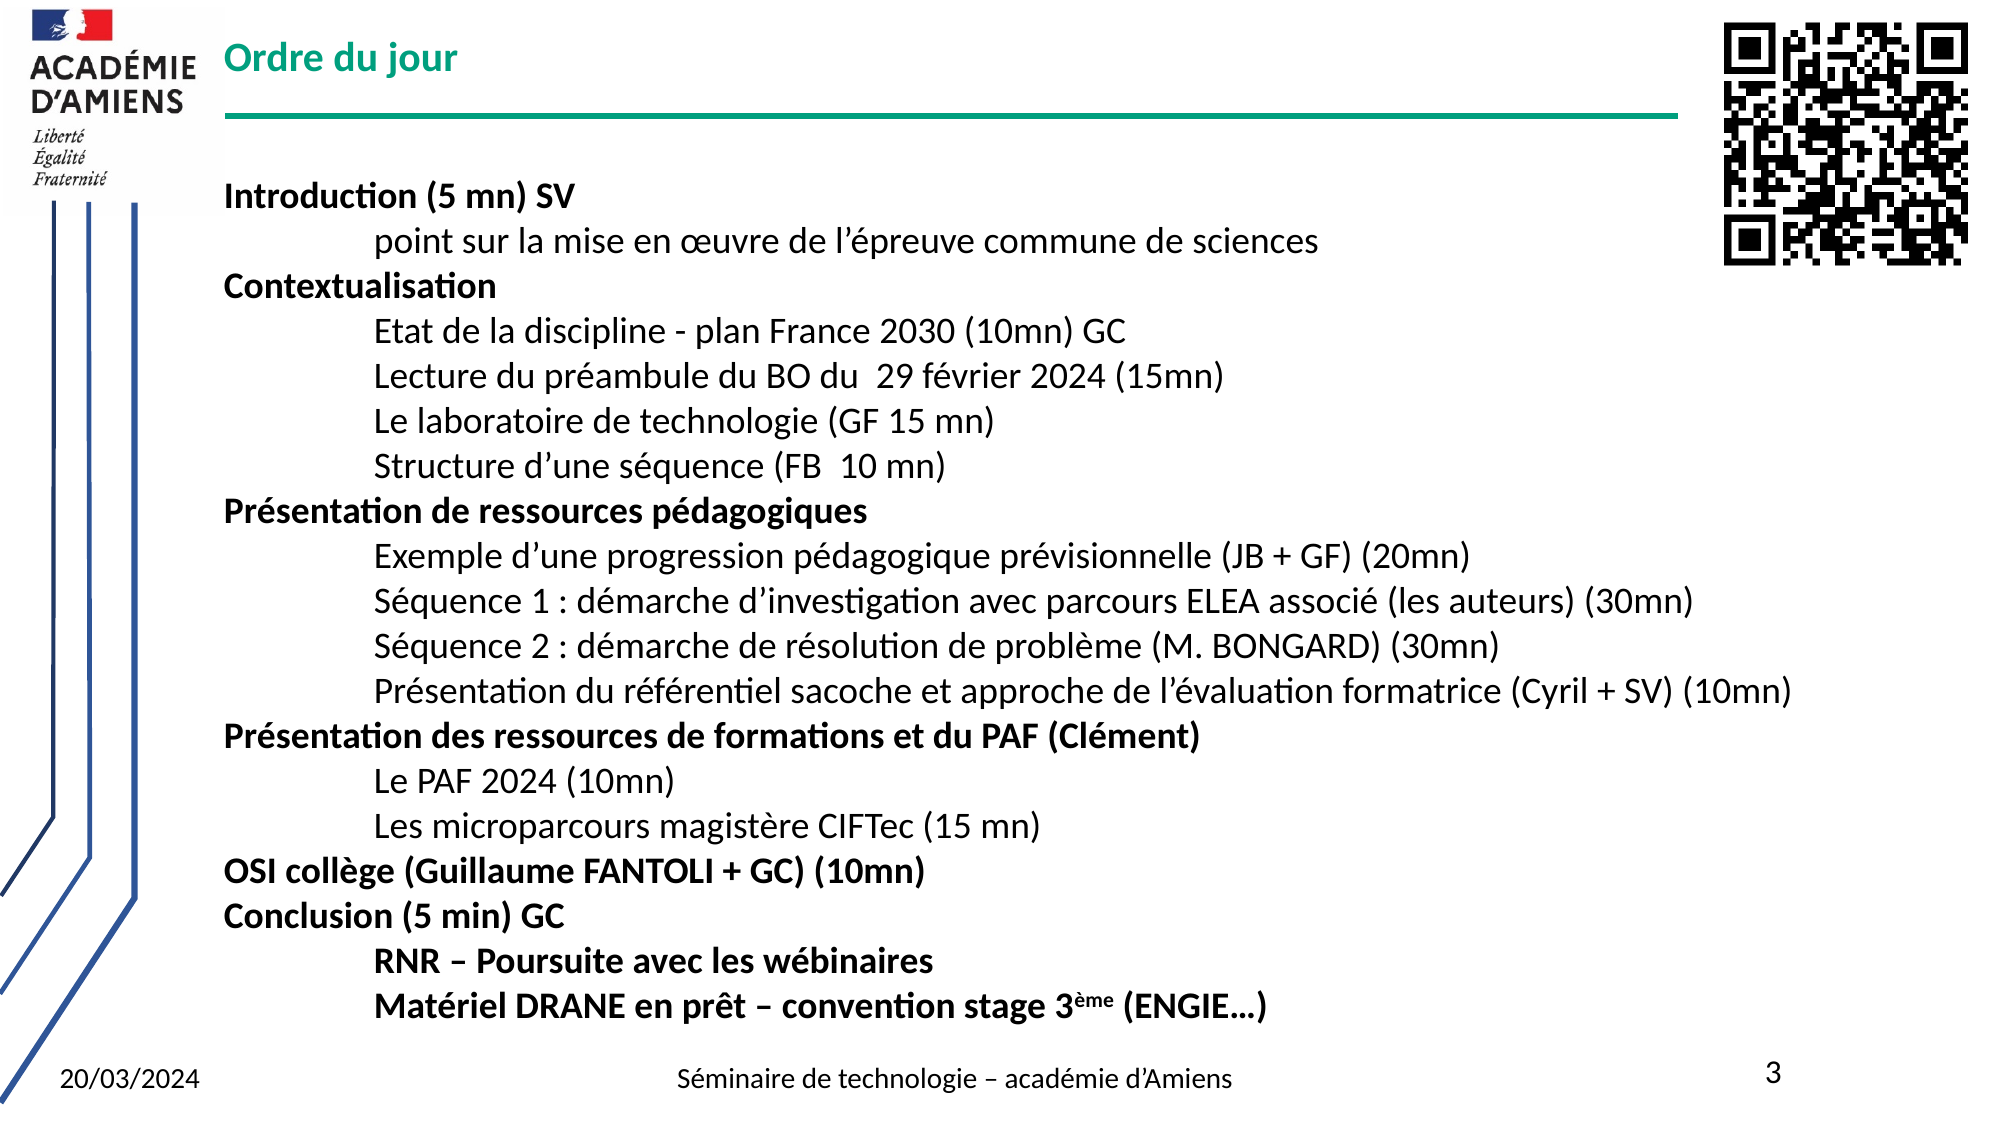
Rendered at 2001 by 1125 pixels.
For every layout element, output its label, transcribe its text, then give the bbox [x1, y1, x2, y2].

slide_number 3 [1749, 1042, 1863, 1103]
text_box Introduction (5 mn) SV point sur la mise en œuvre de l’épreuve commune de sciences Contextualisation Etat de la discipline - plan France 2030 (10mn) GC Lecture du préambule du BO du 29 février 2024 (15mn) Le laboratoire de technologie (GF 15 mn) Structure d’une séquence (FB 10 mn) Présentation de ressources pédagogiques Exemple d’une progression pédagogique prévisionnelle (JB + GF) (20mn) Séquence 1 : démarche d’investigation avec parcours ELEA associé (les auteurs) (30mn) Séquence 2 : démarche de résolution de problème (M. BONGARD) (30mn) Présentation du référentiel sacoche et approche de l’évaluation formatrice (Cyril + SV) (10mn) Présentation des ressources de formations et du PAF (Clément) Le PAF 2024 (10mn) Les microparcours magistère CIFTec (15 mn) OSI collège (Guillaume FANTOLI + GC) (10mn) Conclusion (5 min) GC RNR – Poursuite avec les wébinaires Matériel DRANE en prêt – convention stage 3ème (ENGIE…) [209, 163, 1978, 1034]
text_box Ordre du jour [209, 22, 1934, 88]
picture [3, 7, 225, 216]
picture [1722, 19, 1971, 163]
